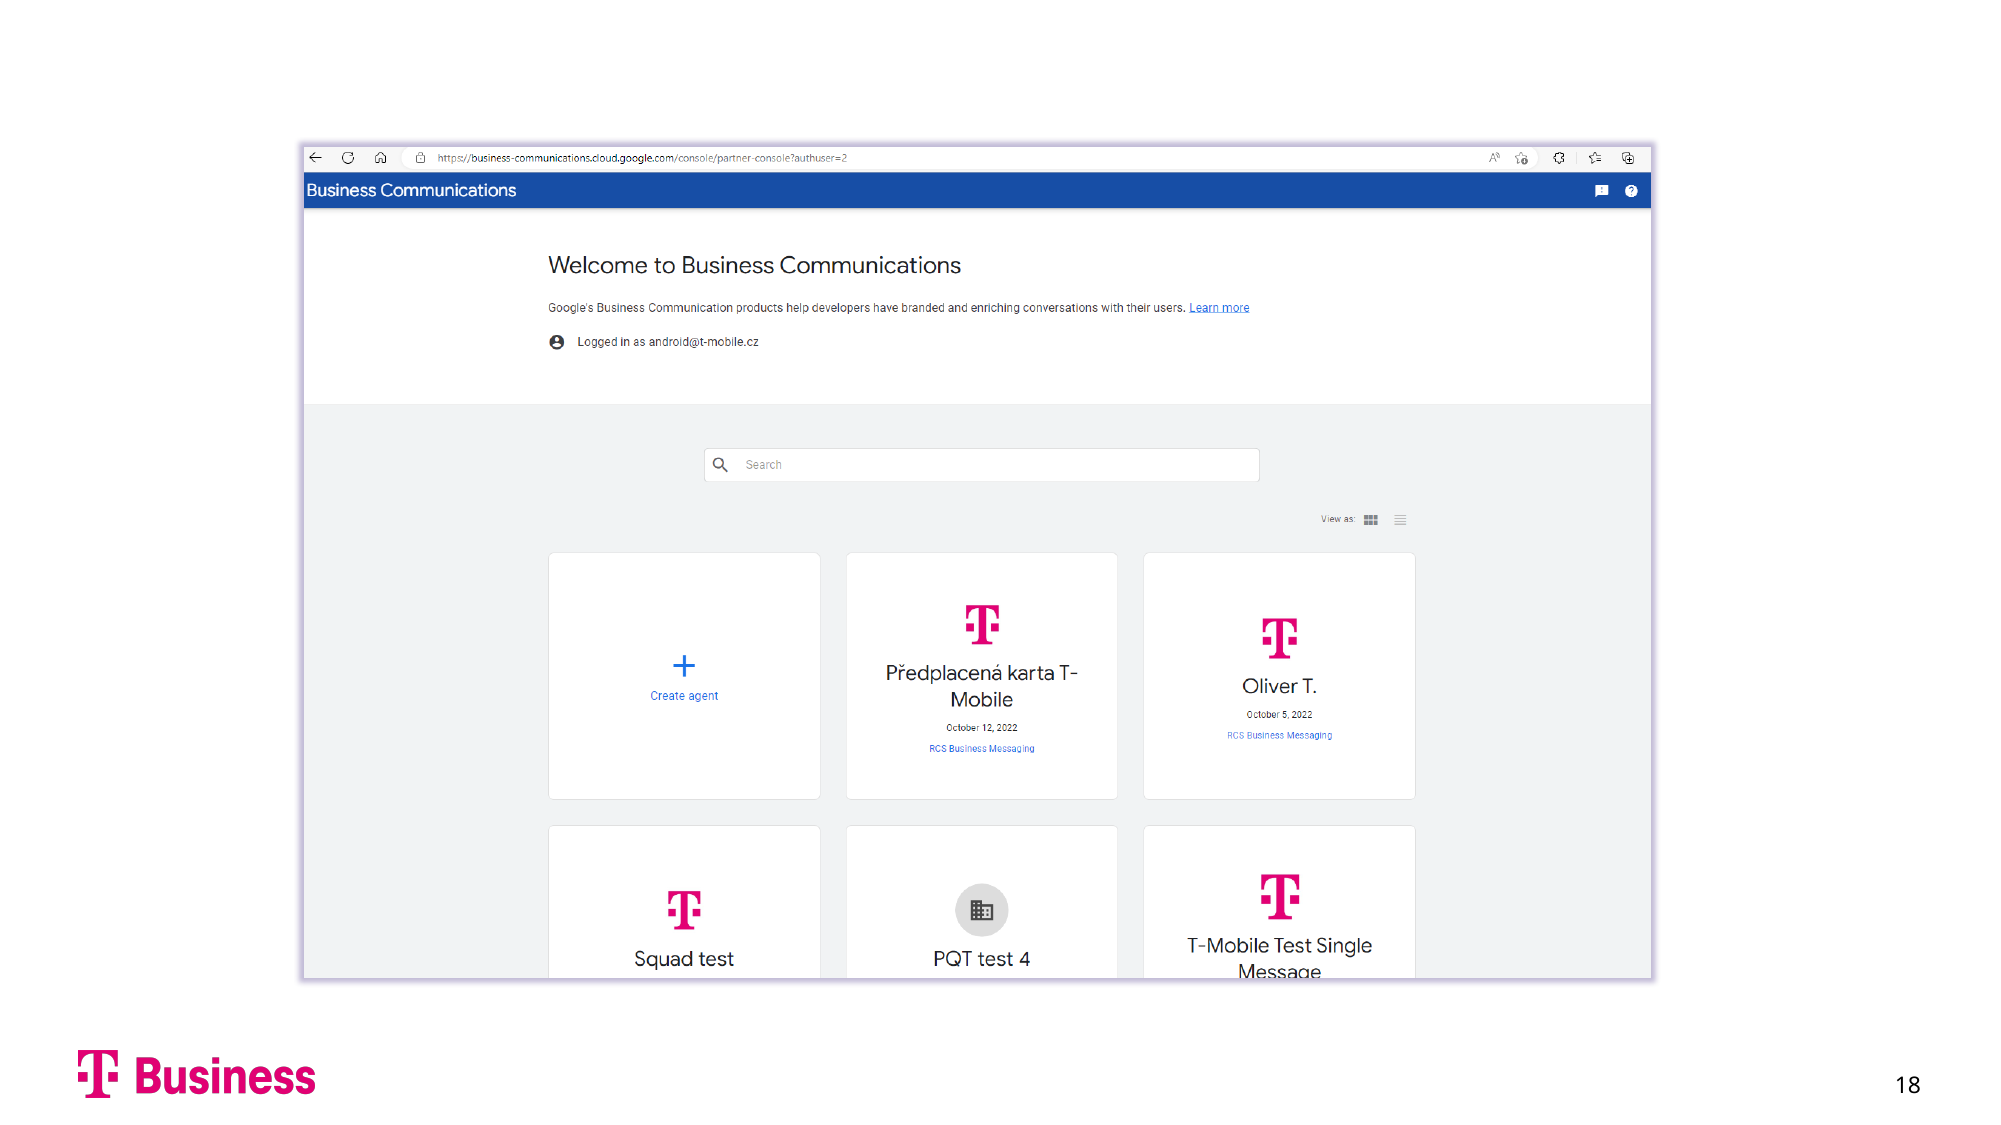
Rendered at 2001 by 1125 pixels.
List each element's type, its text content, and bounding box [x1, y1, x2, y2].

slide_number 18 [1880, 1072, 1922, 1100]
text_box [1047, 393, 1922, 1021]
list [303, 147, 1651, 978]
picture [78, 1050, 315, 1098]
